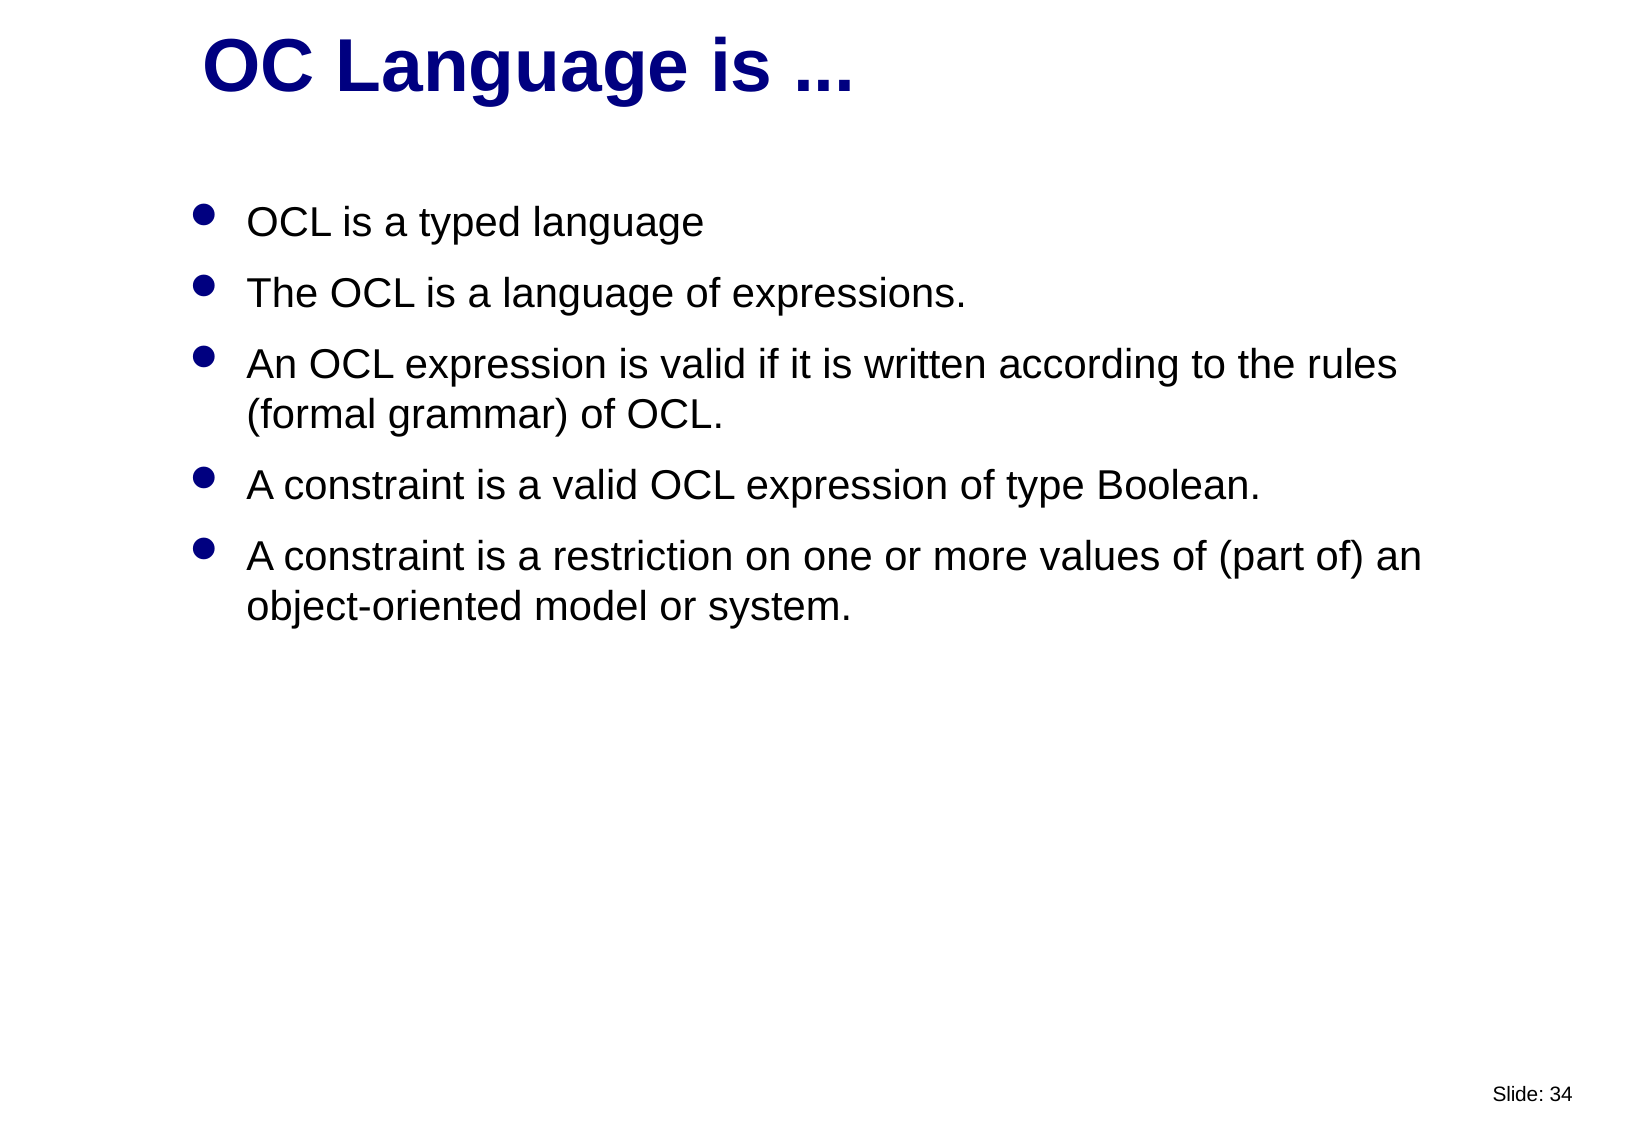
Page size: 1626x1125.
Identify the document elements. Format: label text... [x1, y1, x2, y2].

slide_number Slide: 34 [1249, 1061, 1588, 1125]
list OCL is a typed language The OCL is a language of expressions. An OCL expression is valid if it is written according to the rules (formal grammar) of OCL. A constraint is a valid OCL expression of type Boolean. A constraint is a restriction on one or more values of (part of) an object-oriented model or system. [174, 187, 1526, 1026]
title OC Language is ... [187, 9, 1601, 116]
